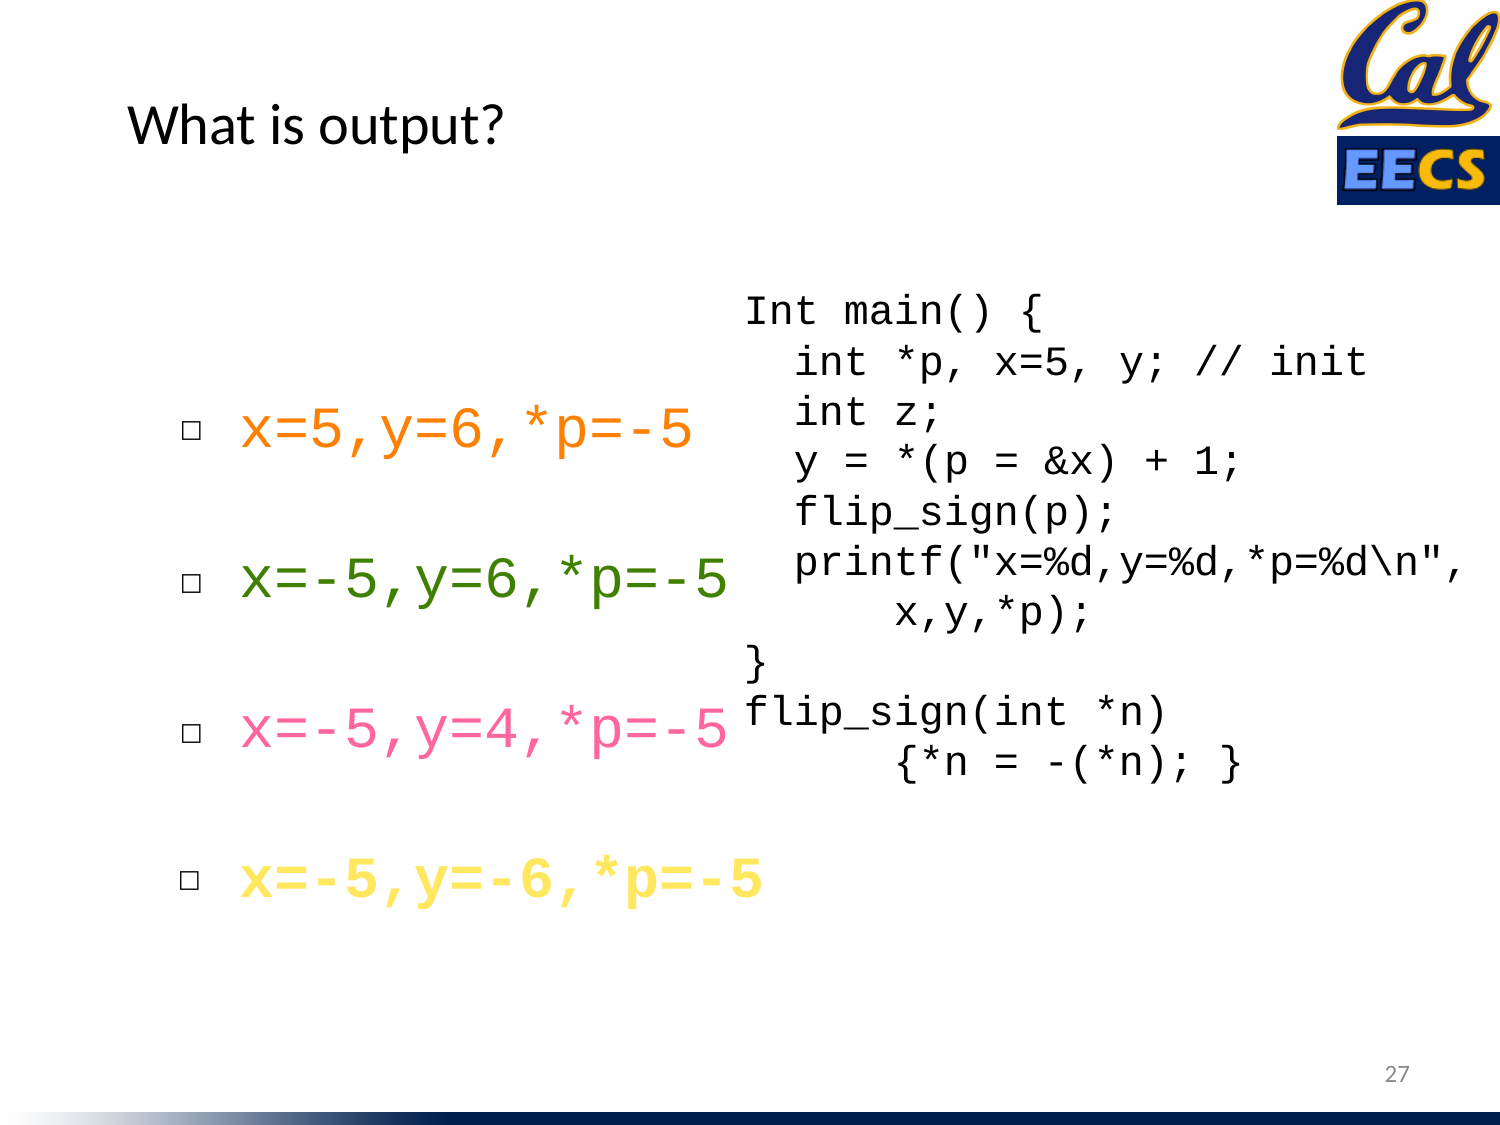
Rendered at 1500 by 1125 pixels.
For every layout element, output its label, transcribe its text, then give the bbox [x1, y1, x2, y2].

text_box ☐ [165, 548, 218, 609]
text_box x=-5,y=6,*p=-5 [225, 531, 729, 617]
picture [0, 1112, 1500, 1125]
slide_number 27 [1074, 1042, 1425, 1103]
text_box ☐ [165, 698, 218, 759]
text_box Int main() { int *p, x=5, y; // init int z; y = *(p = &x) + 1; flip_sign(p); printf("x=%d,y=%d,*p=%d\n", x,y,*p); } flip_sign(int *n) {*n = -(*n); } [729, 275, 1500, 791]
text_box x=-5,y=-6,*p=-5 [225, 831, 1325, 917]
picture [1337, 136, 1500, 205]
text_box ☐ [163, 845, 216, 906]
text_box x=-5,y=4,*p=-5 [225, 681, 729, 767]
text_box What is output? [112, 79, 1063, 164]
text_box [157, 381, 1326, 468]
picture [1337, 0, 1500, 130]
